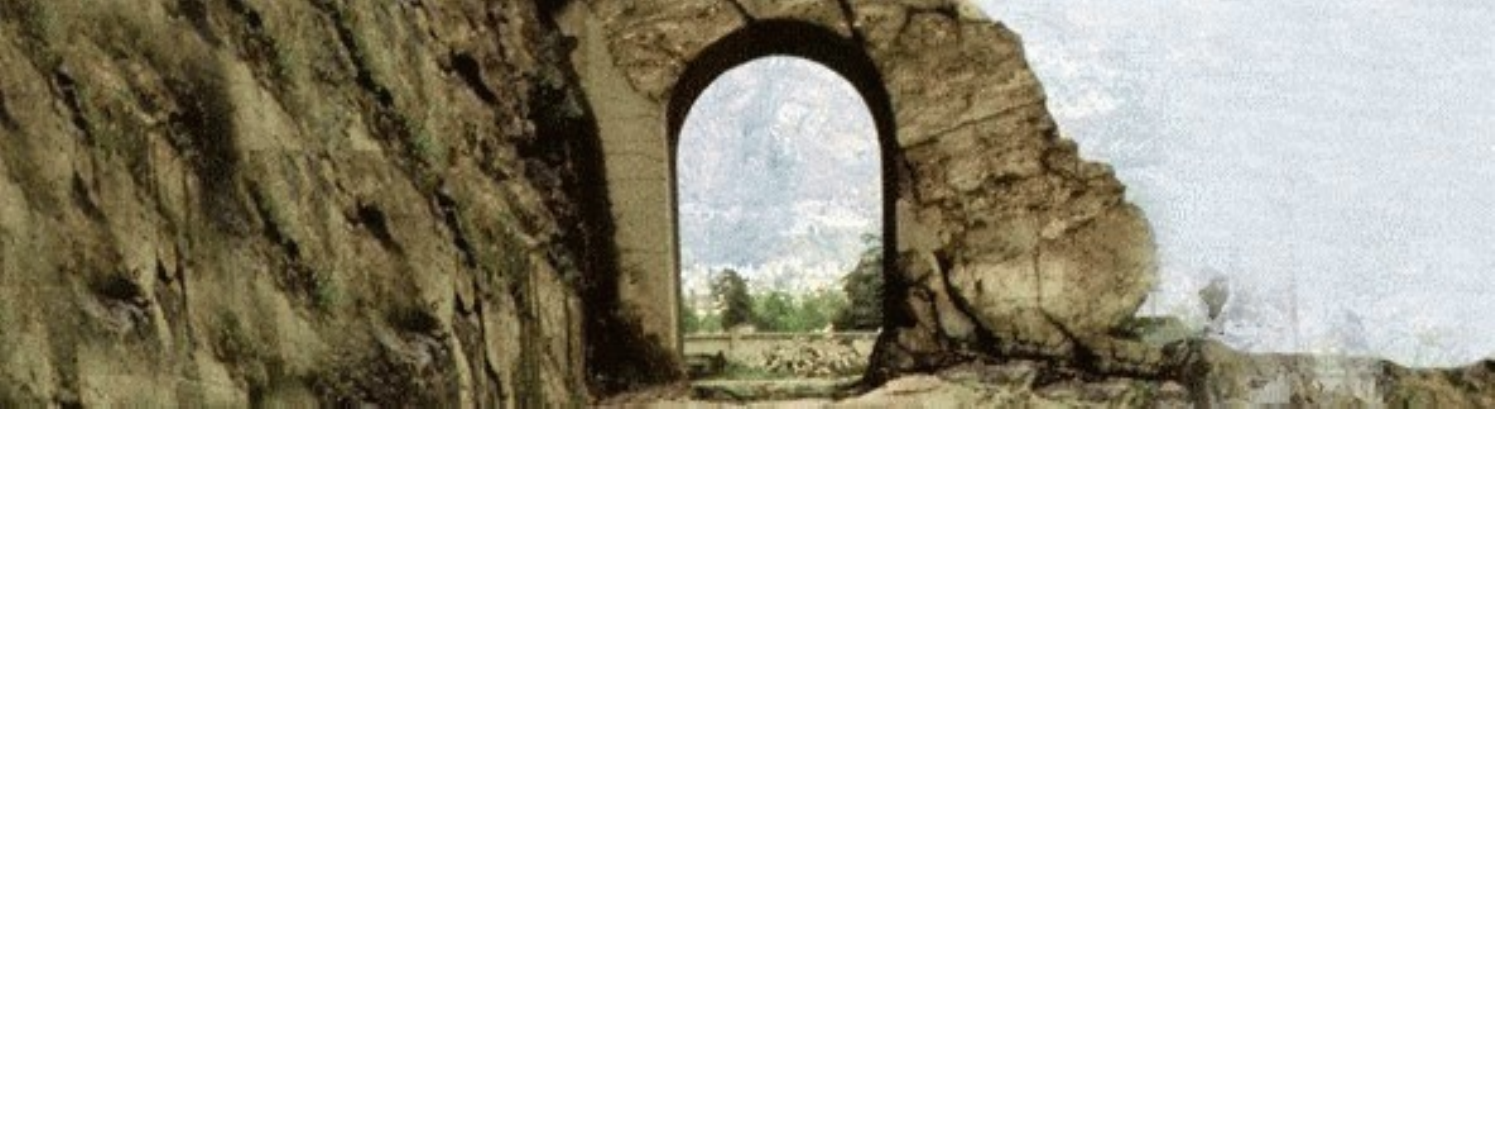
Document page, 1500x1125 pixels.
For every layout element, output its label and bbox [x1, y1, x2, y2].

list [0, 0, 1495, 410]
